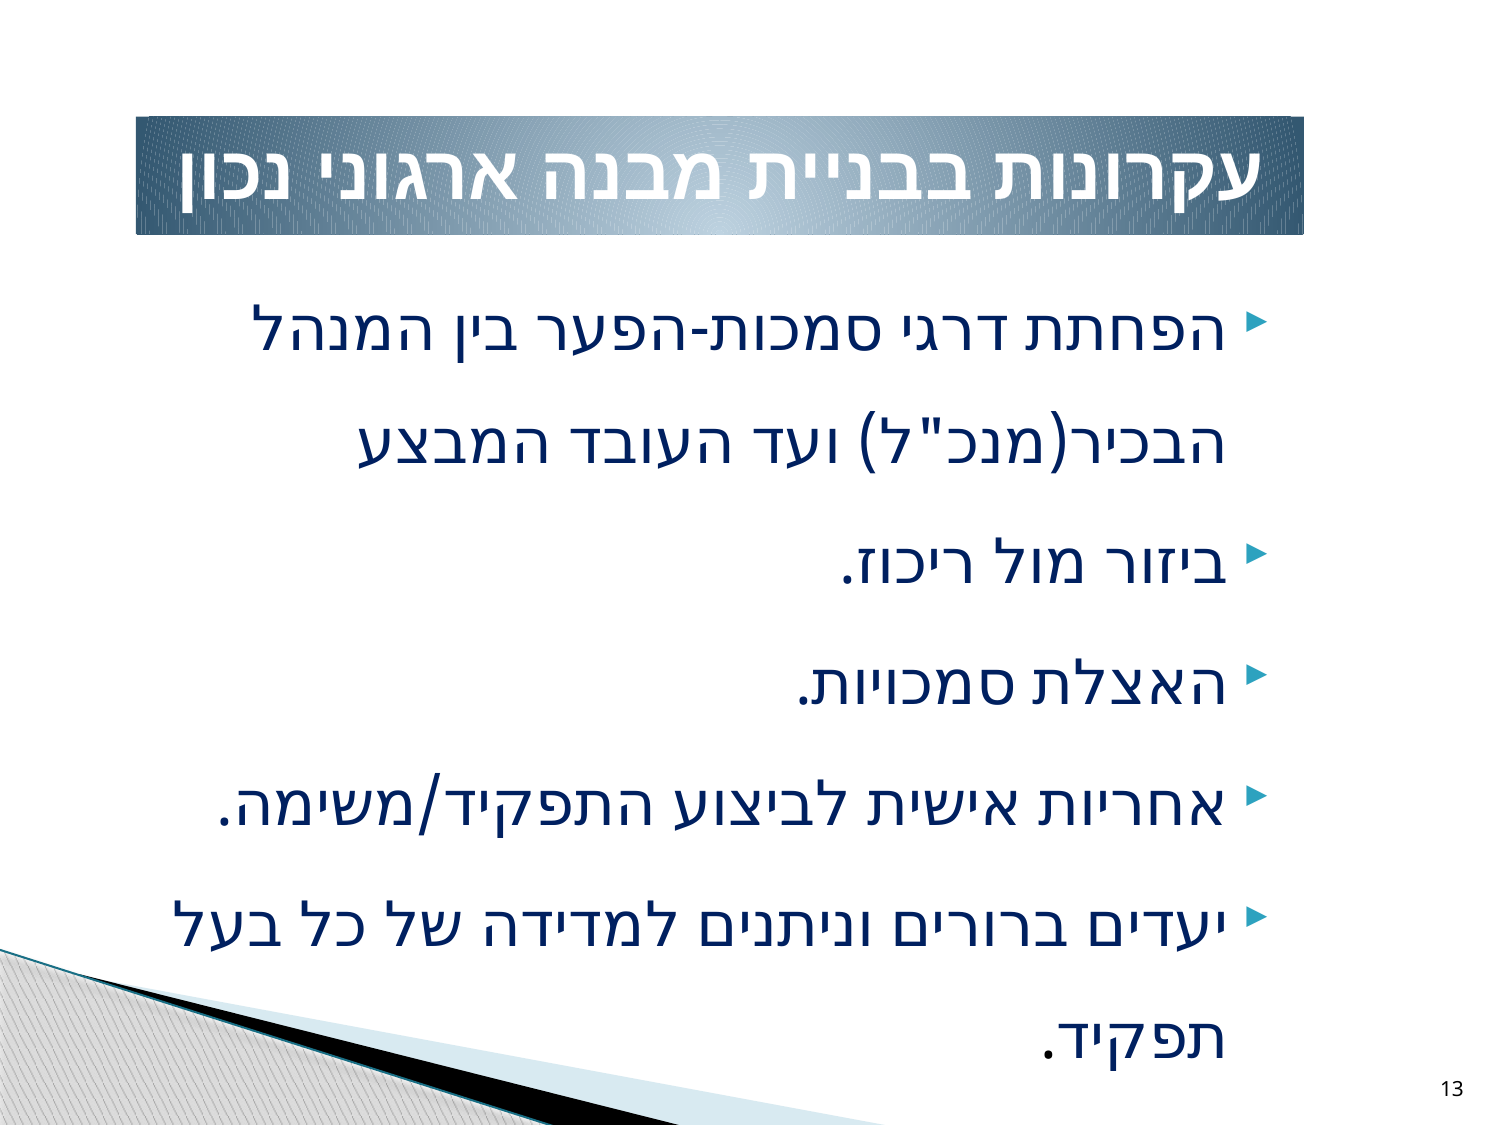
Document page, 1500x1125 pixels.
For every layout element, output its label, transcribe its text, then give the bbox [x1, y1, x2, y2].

text_box עקרונות בבניית מבנה ארגוני נכון [135, 116, 1304, 235]
slide_number 13 [1418, 1051, 1479, 1112]
list הפחתת דרגי סמכות-הפער בין המנהל הבכיר(מנכ"ל) ועד העובד המבצע ביזור מול ריכוז. האצלת סמכויות. אחריות אישית לביצוע התפקיד/משימה. יעדים ברורים וניתנים למדידה של כל בעל תפקיד. [29, 243, 1304, 1024]
